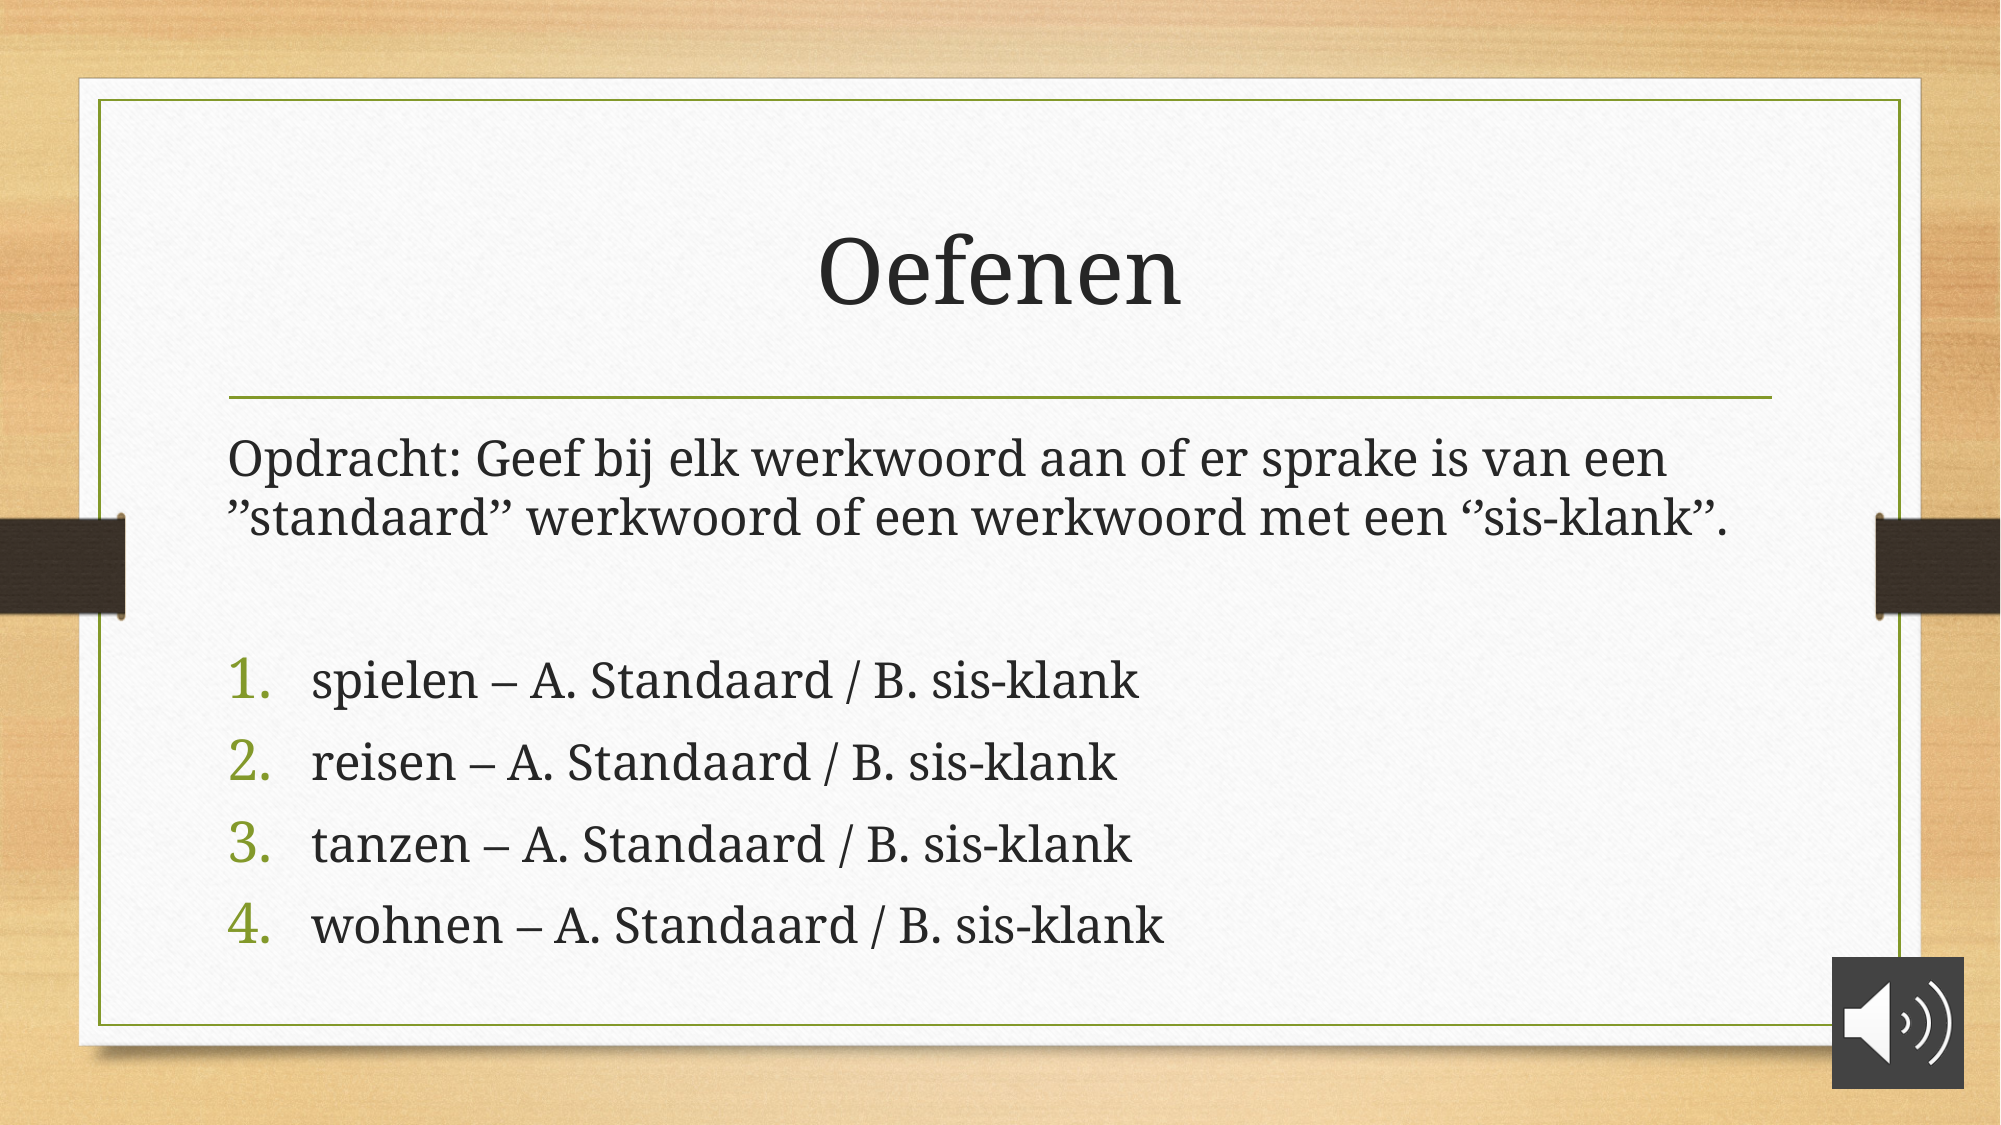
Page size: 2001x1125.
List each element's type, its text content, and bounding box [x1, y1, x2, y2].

picture [0, 0, 2001, 1125]
list Opdracht: Geef bij elk werkwoord aan of er sprake is van een ’’standaard’’ werkwoord of een werkwoord met een ‘’sis-klank’’. spielen – A. Standaard / B. sis-klank reisen – A. Standaard / B. sis-klank tanzen – A. Standaard / B. sis-klank wohnen – A. Standaard / B. sis-klank [212, 419, 1788, 964]
title Oefenen [212, 161, 1788, 375]
